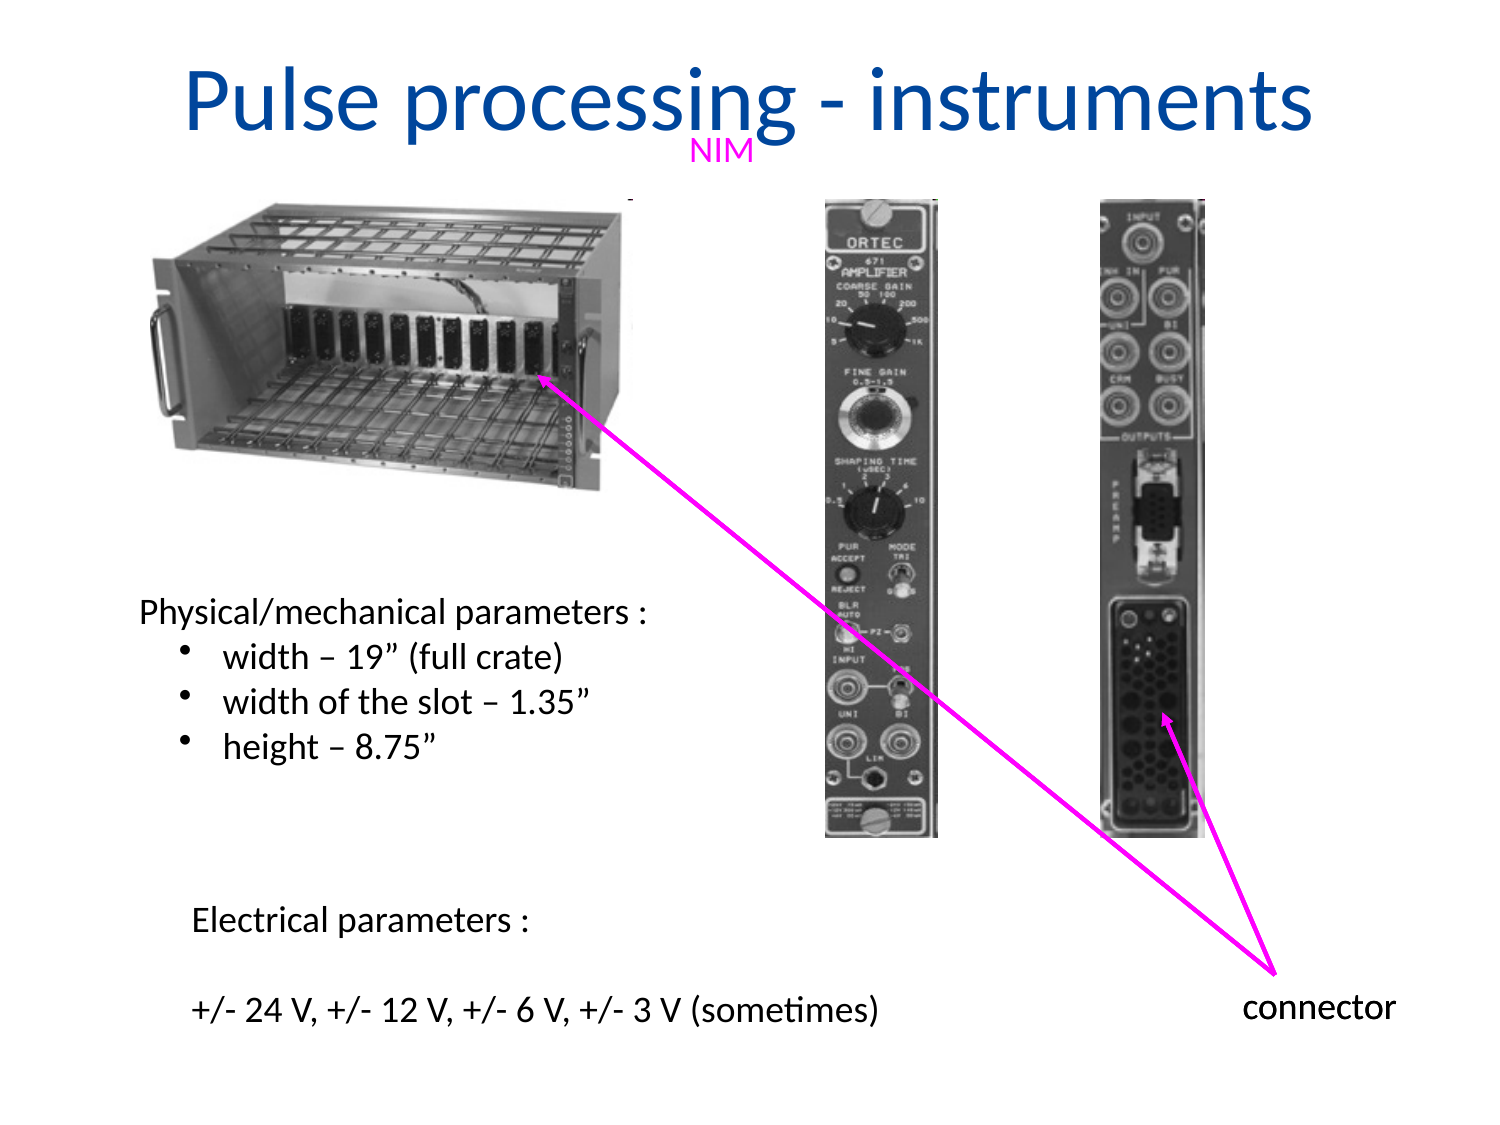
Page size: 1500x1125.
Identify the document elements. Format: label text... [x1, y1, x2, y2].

text_box NIM [674, 117, 770, 178]
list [824, 199, 938, 373]
text_box Physical/mechanical parameters : width – 19” (full crate) width of the slot – 1.35” height – 8.75” [124, 580, 532, 775]
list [149, 199, 633, 496]
title Pulse processing - instruments [75, 0, 1425, 188]
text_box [537, 374, 1428, 1036]
text_box Electrical parameters : +/- 24 V, +/- 12 V, +/- 6 V, +/- 3 V (sometimes) [176, 887, 532, 1037]
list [1099, 199, 1205, 373]
